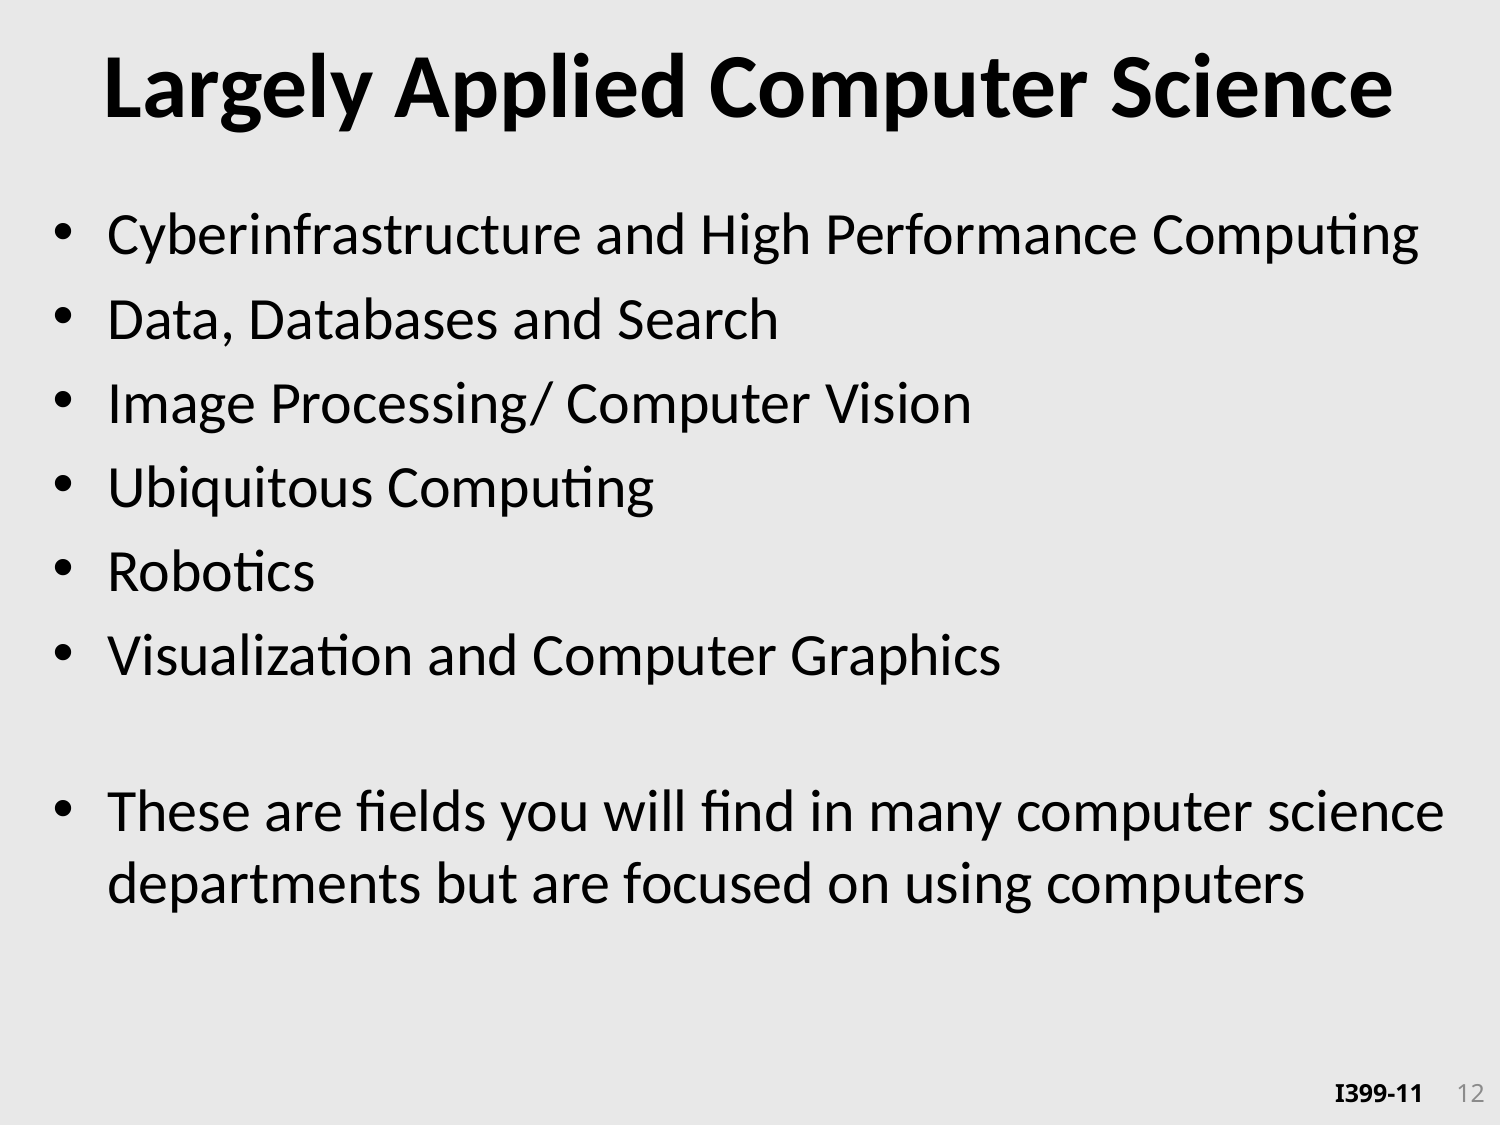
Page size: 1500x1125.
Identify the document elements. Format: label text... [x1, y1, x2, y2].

title Largely Applied Computer Science [75, 0, 1425, 163]
list Cyberinfrastructure and High Performance Computing Data, Databases and Search Image Processing/ Computer Vision Ubiquitous Computing Robotics Visualization and Computer Graphics These are fields you will find in many computer science departments but are focused on using computers [37, 187, 1463, 1050]
